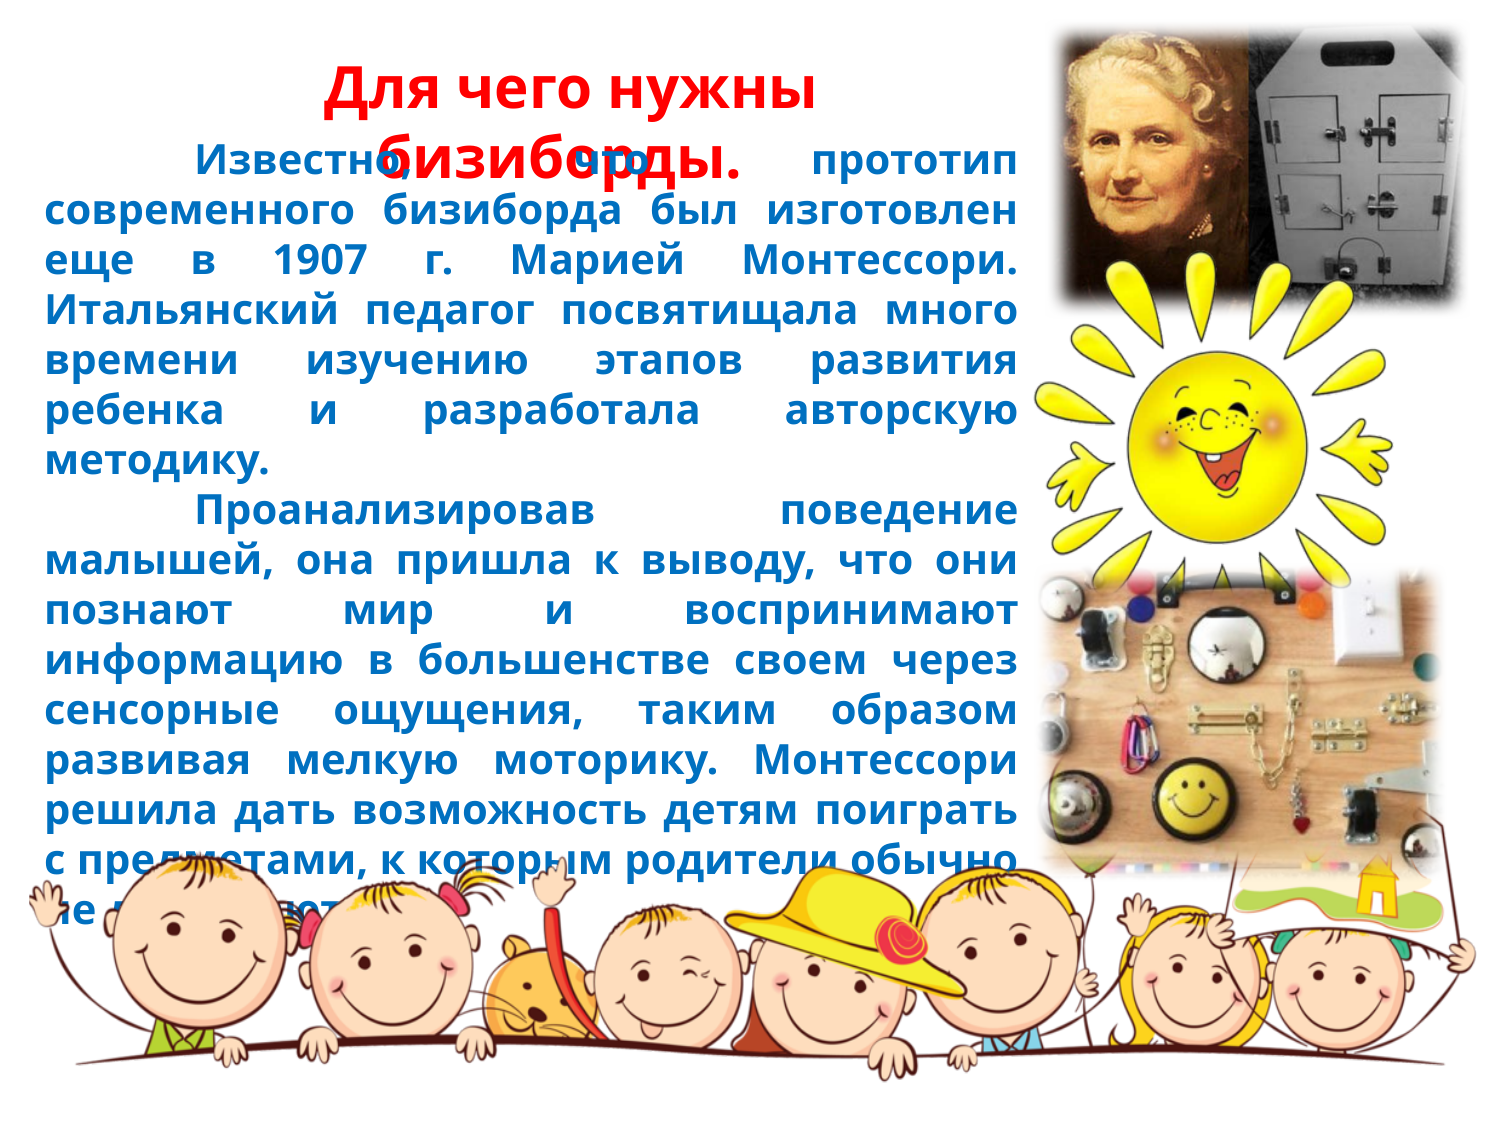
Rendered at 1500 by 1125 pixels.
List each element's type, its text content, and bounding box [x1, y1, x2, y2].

text_box Для чего нужны бизиборды. [123, 42, 1010, 104]
picture [29, 18, 1483, 1095]
